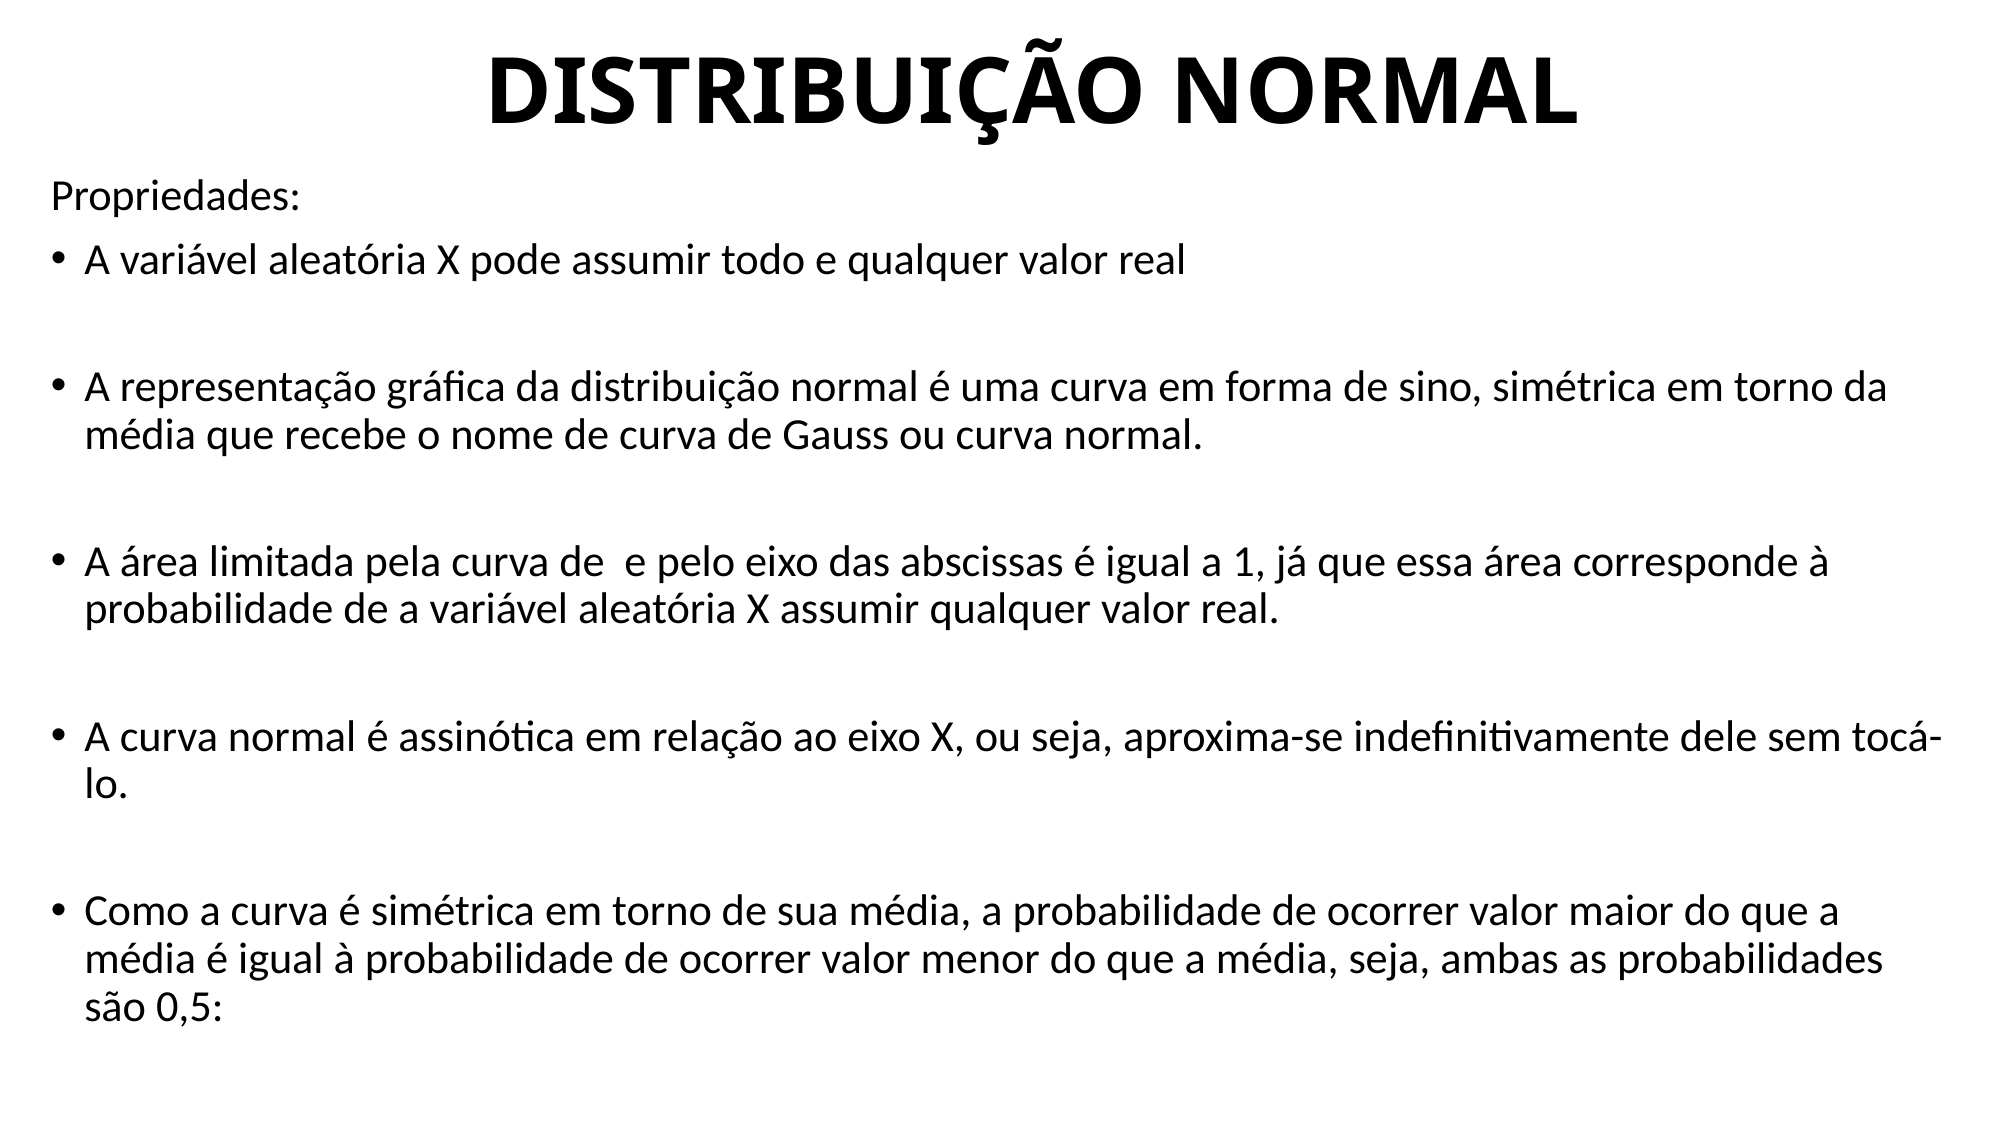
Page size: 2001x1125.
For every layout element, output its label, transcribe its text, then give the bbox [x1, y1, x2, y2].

title DISTRIBUIÇÃO NORMAL [170, 0, 1896, 188]
